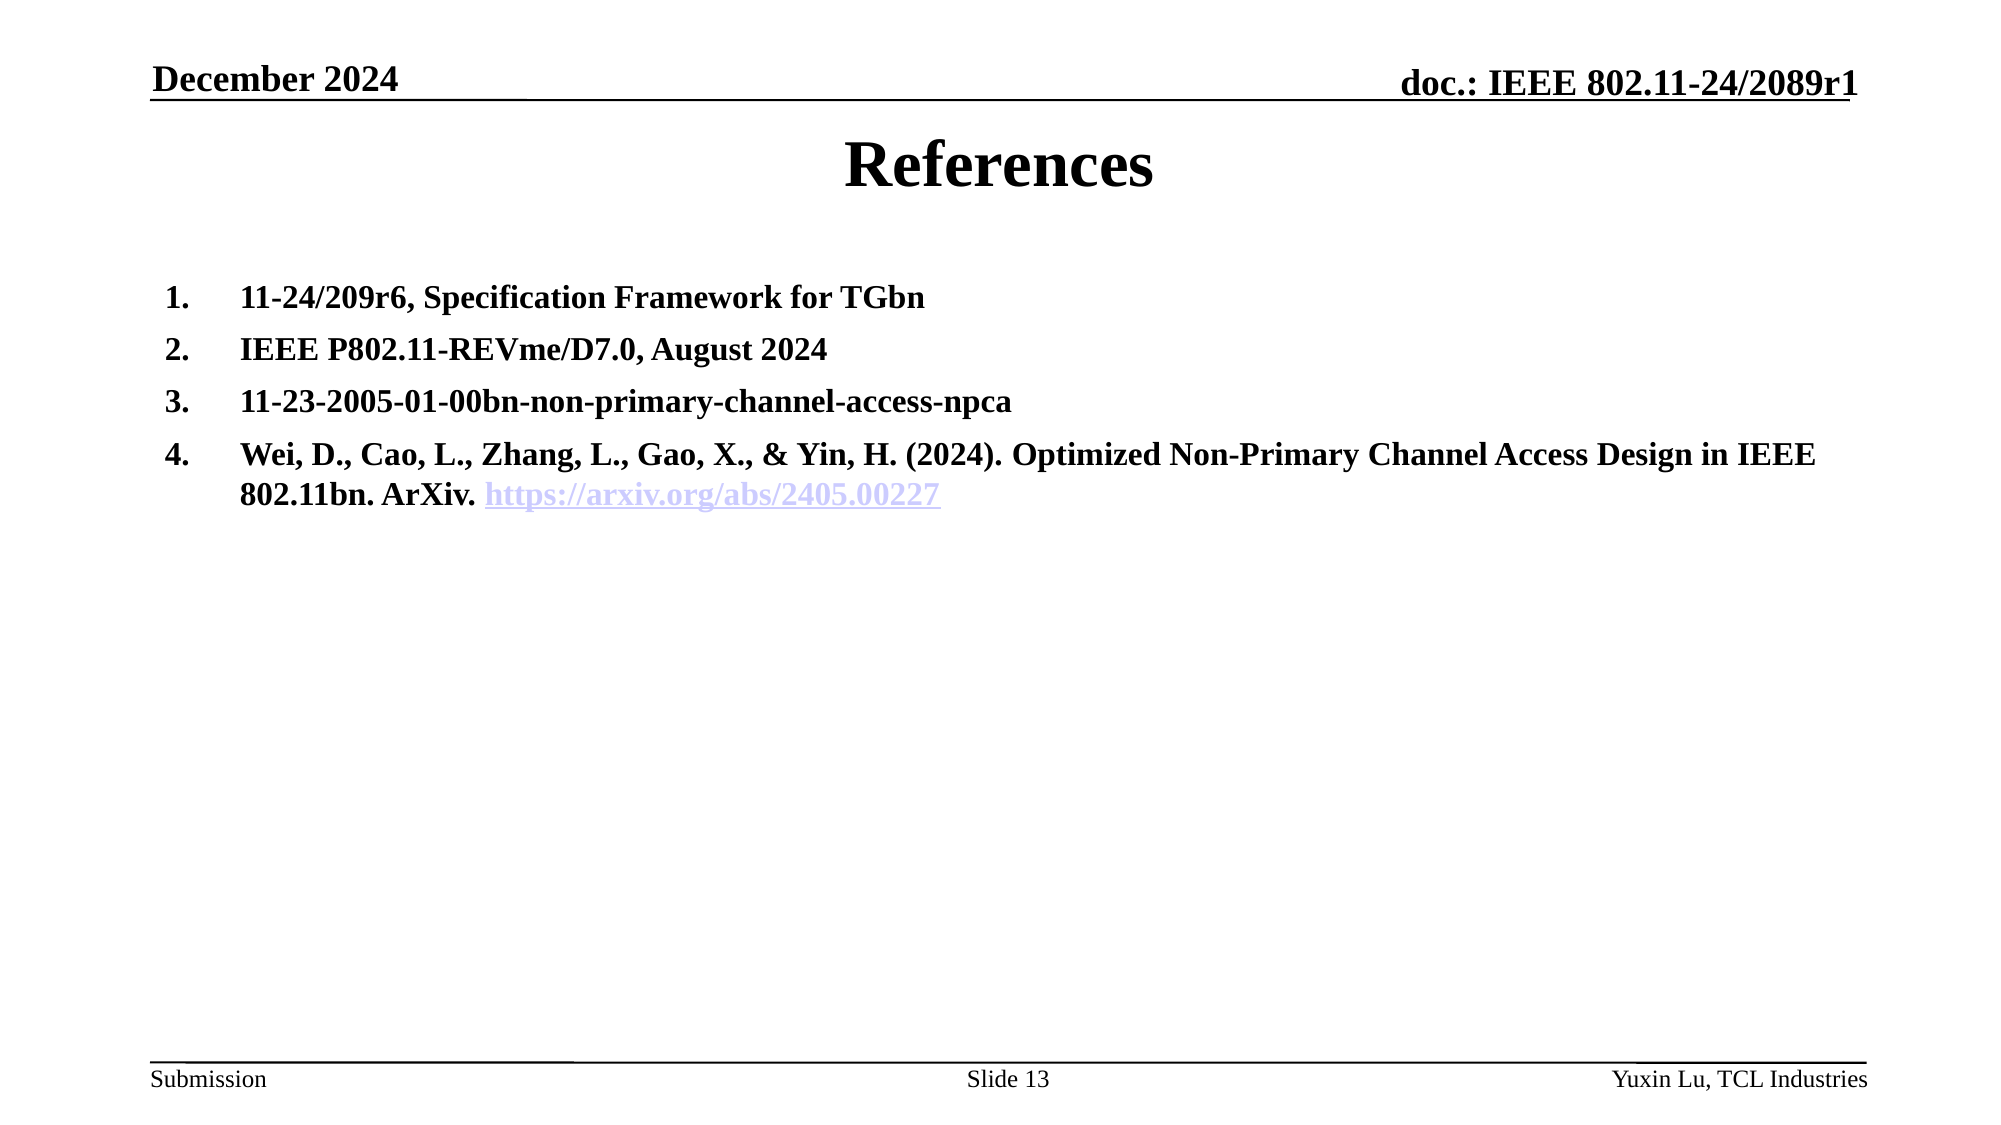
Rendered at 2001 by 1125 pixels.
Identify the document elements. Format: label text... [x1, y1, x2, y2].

title References [149, 112, 1850, 209]
slide_number Slide 13 [950, 1061, 1067, 1123]
footer Yuxin Lu, TCL Industries [1171, 1061, 1869, 1093]
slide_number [152, 54, 563, 100]
list 11-24/209r6, Specification Framework for TGbn IEEE P802.11-REVme/D7.0, August 2024 11-23-2005-01-00bn-non-primary-channel-access-npca Wei, D., Cao, L., Zhang, L., Gao, X., & Yin, H. (2024). Optimized Non-Primary Channel Access Design in IEEE 802.11bn. ArXiv. https://arxiv.org/abs/2405.00227 [149, 266, 1850, 1013]
